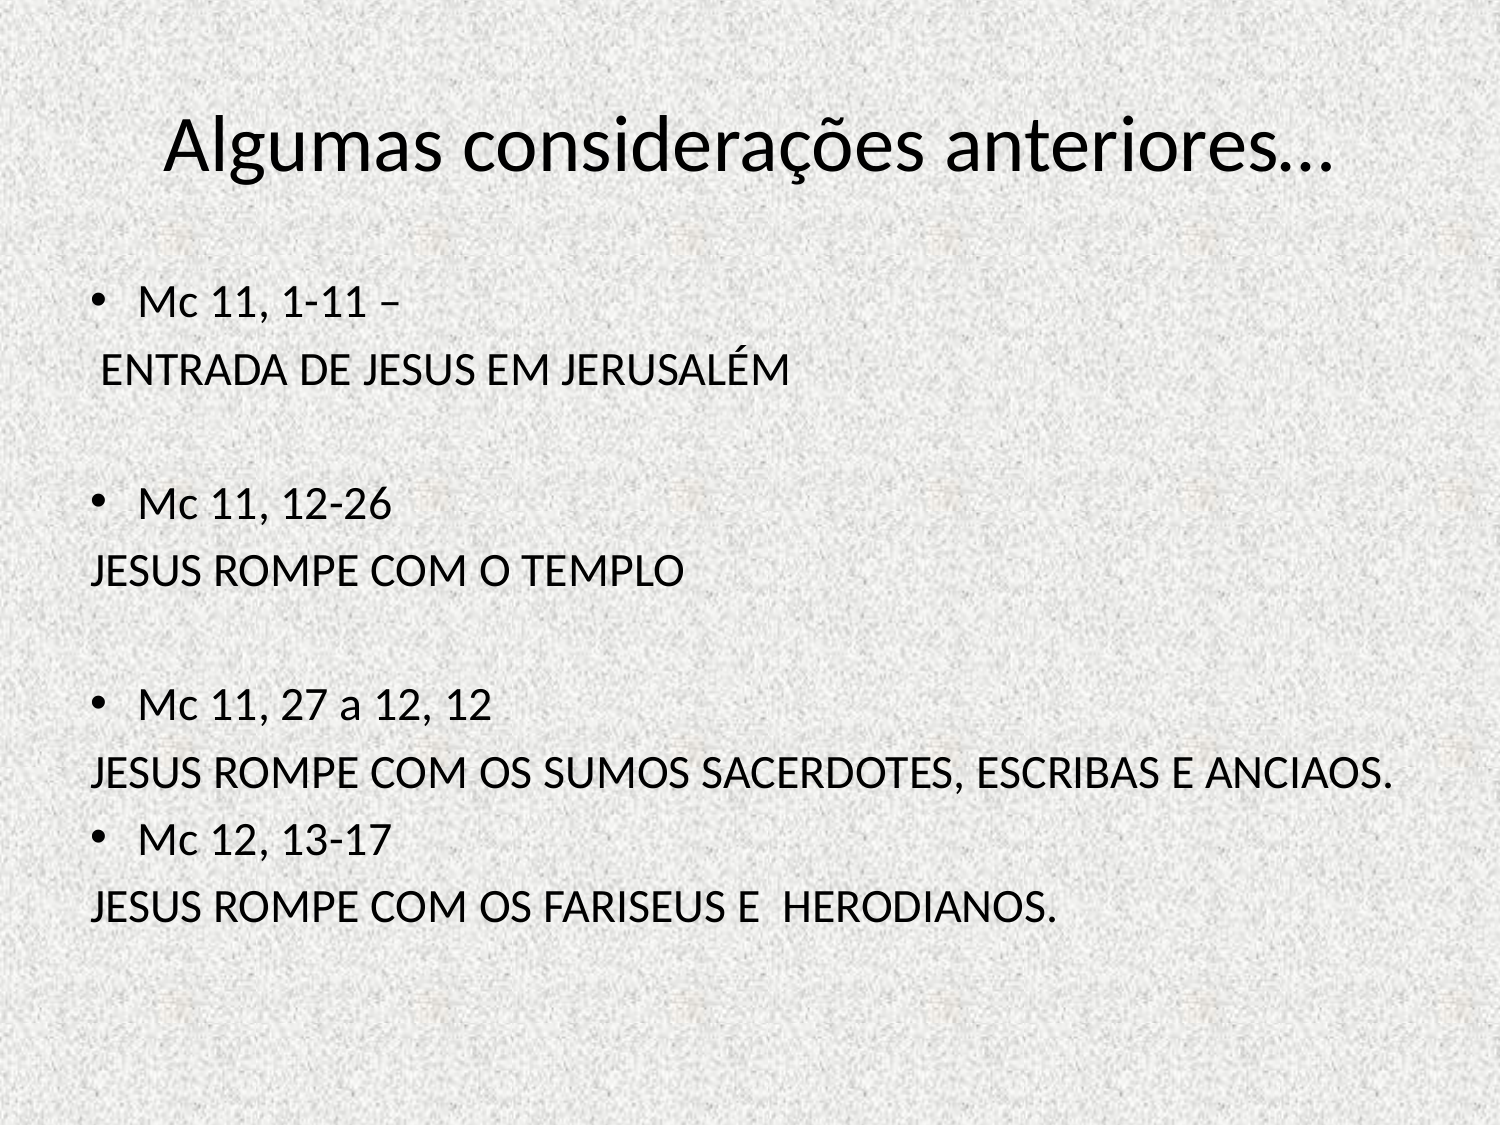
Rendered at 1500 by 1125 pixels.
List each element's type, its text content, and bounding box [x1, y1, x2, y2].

list Mc 11, 1-11 – ENTRADA DE JESUS EM JERUSALÉM Mc 11, 12-26 JESUS ROMPE COM O TEMPLO Mc 11, 27 a 12, 12 JESUS ROMPE COM OS SUMOS SACERDOTES, ESCRIBAS E ANCIAOS. Mc 12, 13-17 JESUS ROMPE COM OS FARISEUS E HERODIANOS. [75, 262, 1425, 1005]
picture [0, 0, 1500, 1125]
title Algumas considerações anteriores… [75, 45, 1425, 233]
